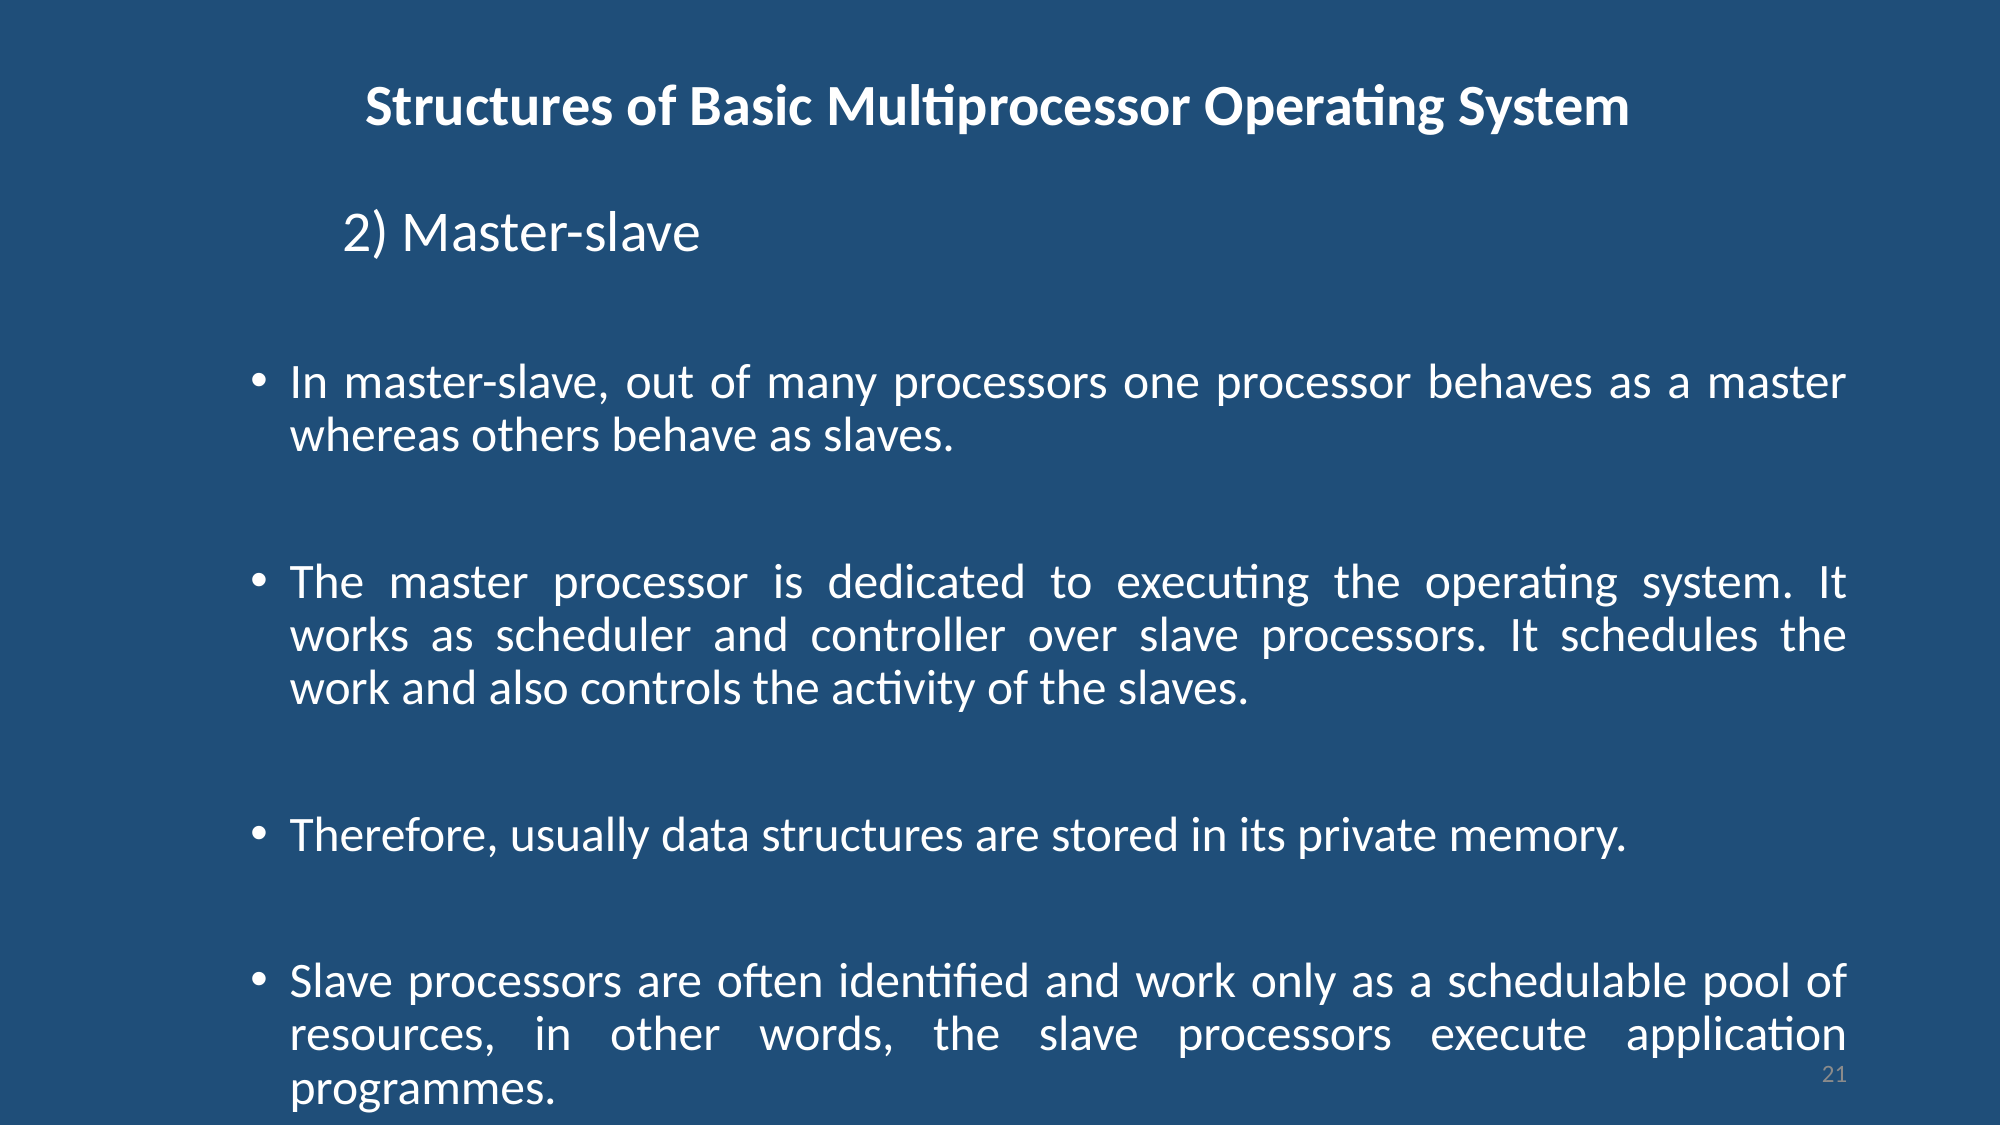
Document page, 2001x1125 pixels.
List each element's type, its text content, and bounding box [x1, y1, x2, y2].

title Structures of Basic Multiprocessor Operating System [142, 72, 1868, 140]
slide_number 21 [1412, 1042, 1863, 1103]
list 2) Master-slave In master-slave, out of many processors one processor behaves as a master whereas others behave as slaves. The master processor is dedicated to executing the operating system. It works as scheduler and controller over slave processors. It schedules the work and also controls the activity of the slaves. Therefore, usually data structures are stored in its private memory. Slave processors are often identified and work only as a schedulable pool of resources, in other words, the slave processors execute application programmes. [88, 186, 1863, 1125]
